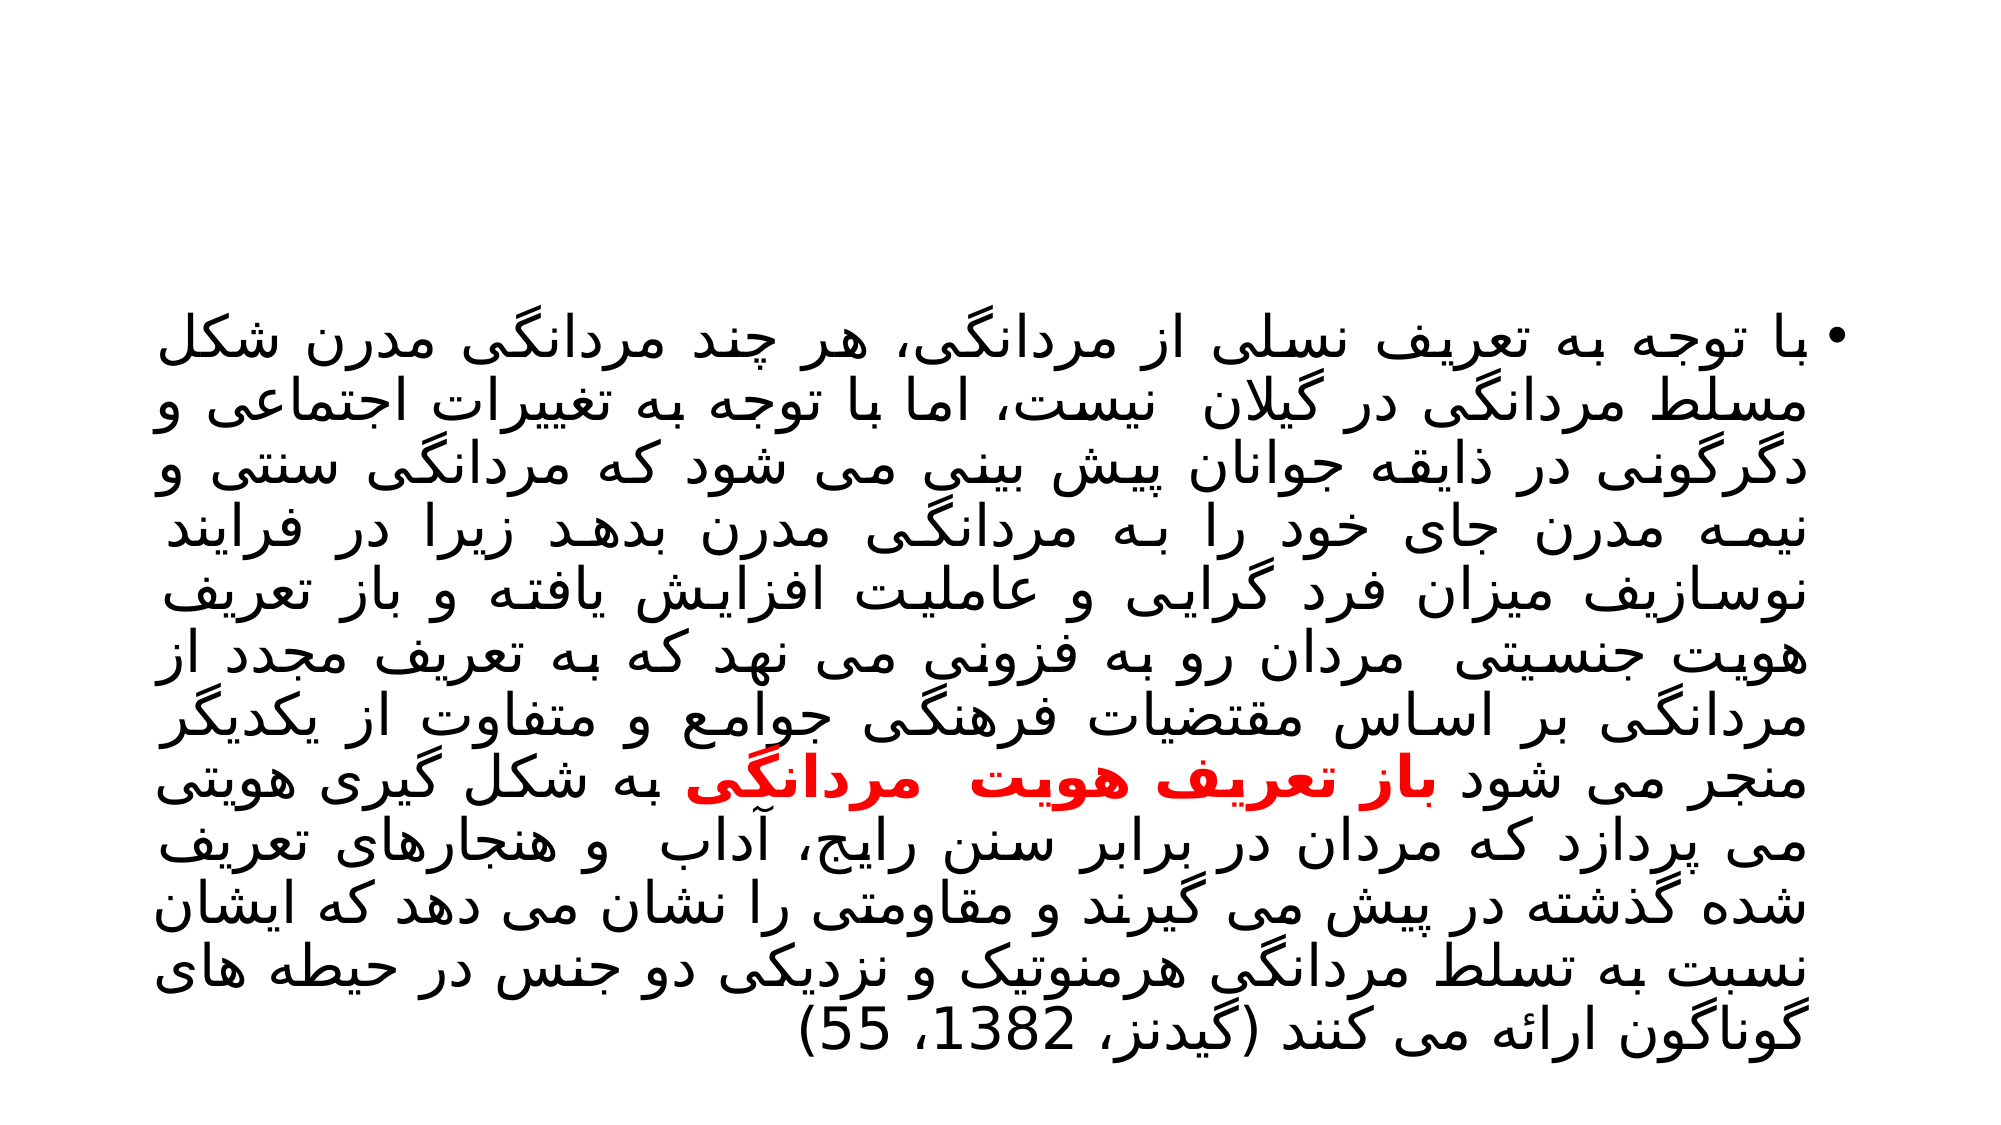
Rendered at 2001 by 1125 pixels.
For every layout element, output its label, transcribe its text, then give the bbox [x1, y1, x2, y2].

list با توجه به تعریف نسلی از مردانگی، هر چند مردانگی مدرن شکل مسلط مردانگی در گیلان نیست، اما با توجه به تغییرات اجتماعی و دگرگونی در ذایقه جوانان پیش بینی می شود که مردانگی سنتی و نیمه مدرن جای خود را به مردانگی مدرن بدهد زیرا در فرایند نوسازیف میزان فرد گرایی و عاملیت افزایش یافته و باز تعریف هویت جنسیتی مردان رو به فزونی می نهد که به تعریف مجدد از مردانگی بر اساس مقتضیات فرهنگی جوامع و متفاوت از یکدیگر منجر می شود باز تعریف هویت مردانگی به شکل گیری هویتی می پردازد که مردان در برابر سنن رایج، آداب و هنجارهای تعریف شده گذشته در پیش می گیرند و مقاومتی را نشان می دهد که ایشان نسبت به تسلط مردانگی هرمنوتیک و نزدیکی دو جنس در حیطه های گوناگون ارائه می کنند (گیدنز، 1382، 55) [137, 299, 1863, 1014]
